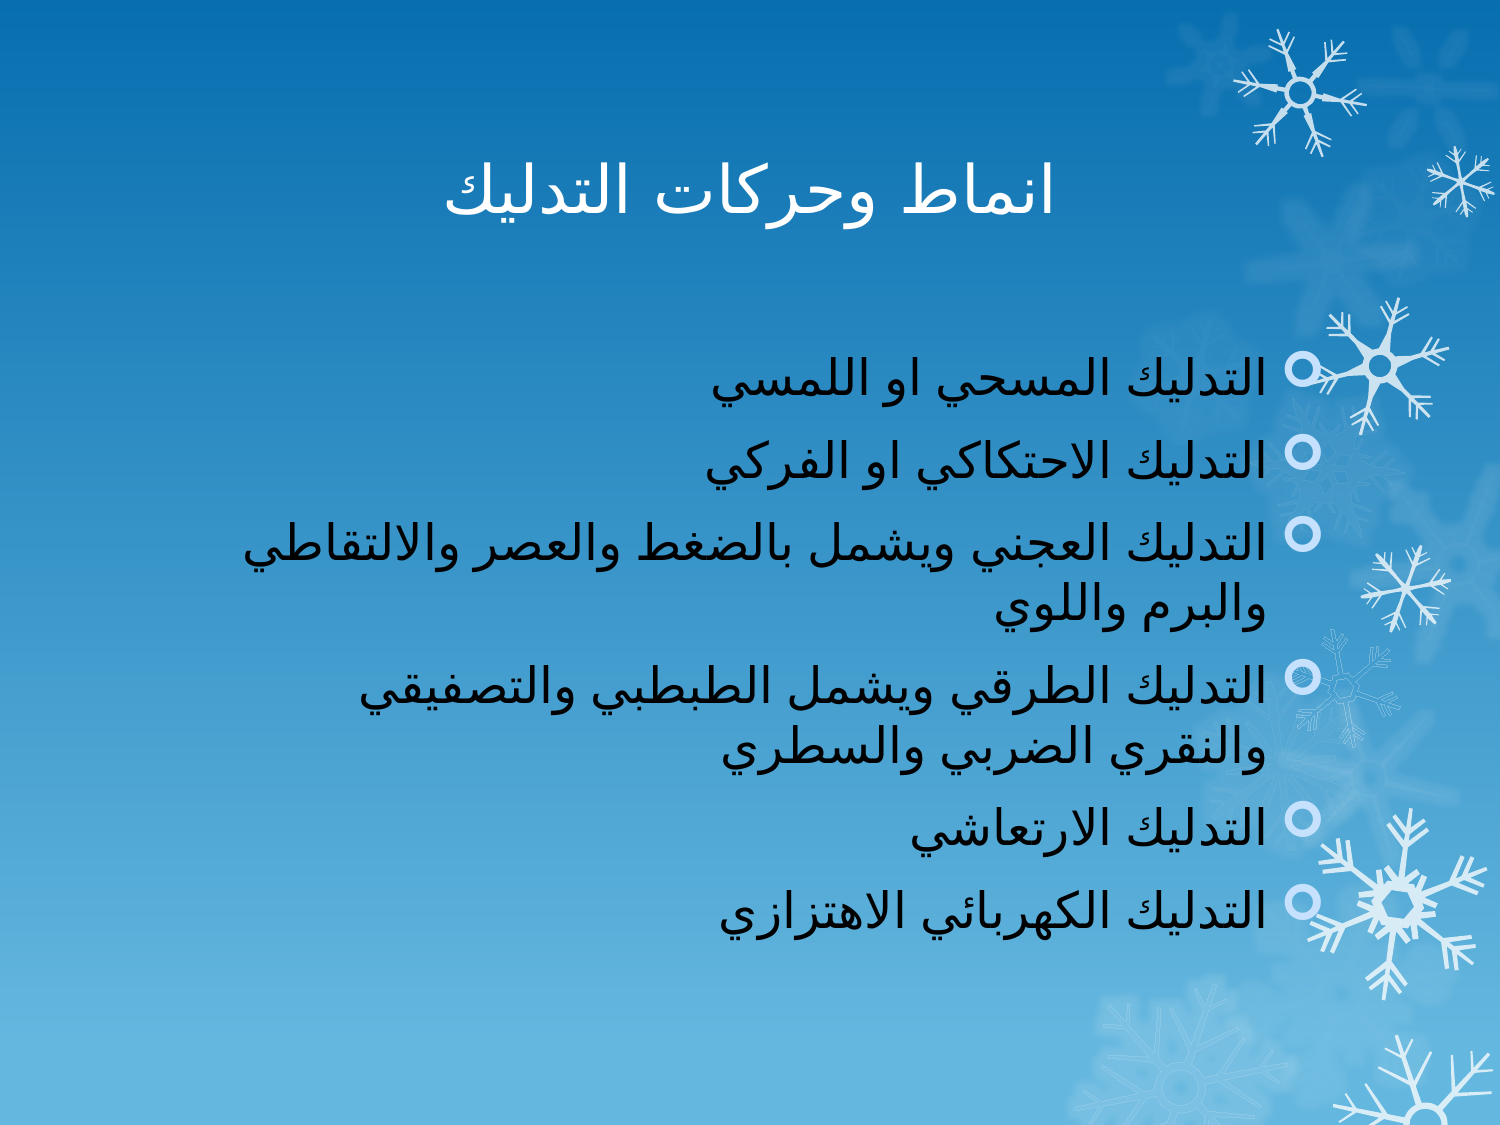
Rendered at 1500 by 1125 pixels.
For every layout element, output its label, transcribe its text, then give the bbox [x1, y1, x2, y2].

title انماط وحركات التدليك [165, 110, 1335, 263]
list التدليك المسحي او اللمسي التدليك الاحتكاكي او الفركي التدليك العجني ويشمل بالضغط والعصر والالتقاطي والبرم واللوي التدليك الطرقي ويشمل الطبطبي والتصفيقي والنقري الضربي والسطري التدليك الارتعاشي التدليك الكهربائي الاهتزازي [171, 338, 1340, 1003]
